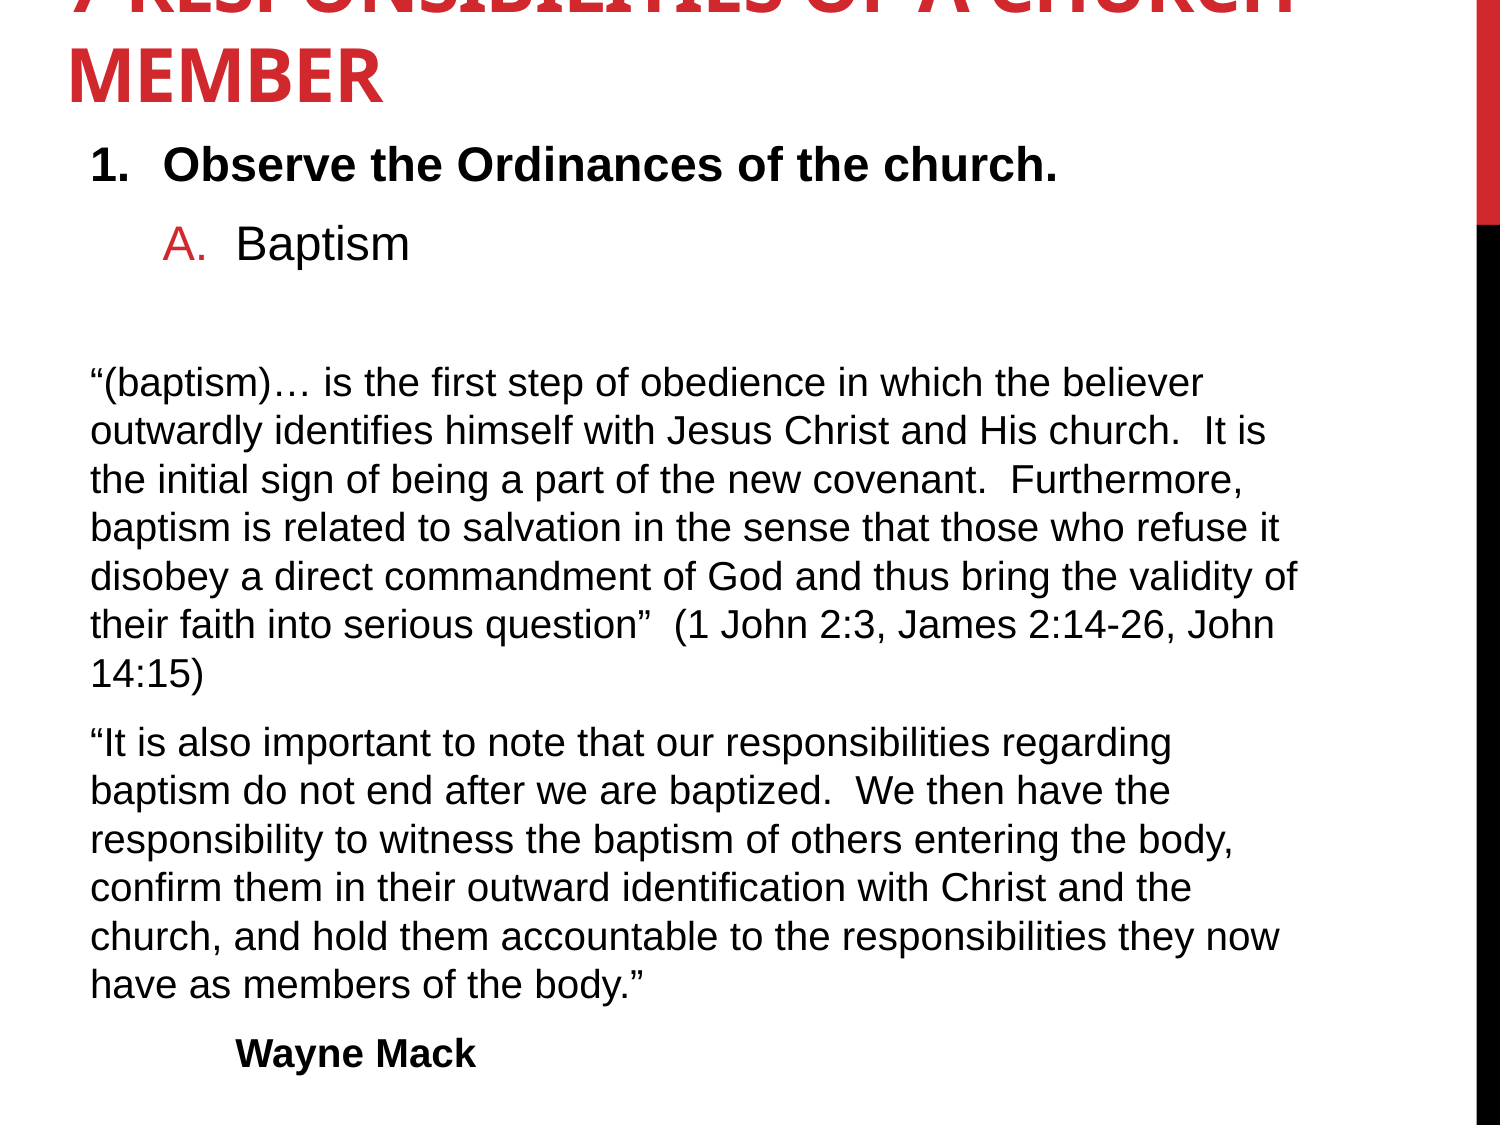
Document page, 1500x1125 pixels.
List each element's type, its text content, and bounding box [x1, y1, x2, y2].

title 7 Responsibilities of a church member [50, 37, 1413, 125]
list Observe the Ordinances of the church. Baptism “(baptism)… is the first step of obedience in which the believer outwardly identifies himself with Jesus Christ and His church. It is the initial sign of being a part of the new covenant. Furthermore, baptism is related to salvation in the sense that those who refuse it disobey a direct commandment of God and thus bring the validity of their faith into serious question” (1 John 2:3, James 2:14-26, John 14:15) “It is also important to note that our responsibilities regarding baptism do not end after we are baptized. We then have the responsibility to witness the baptism of others entering the body, confirm them in their outward identification with Christ and the church, and hold them accountable to the responsibilities they now have as members of the body.” Wayne Mack [75, 125, 1325, 1088]
